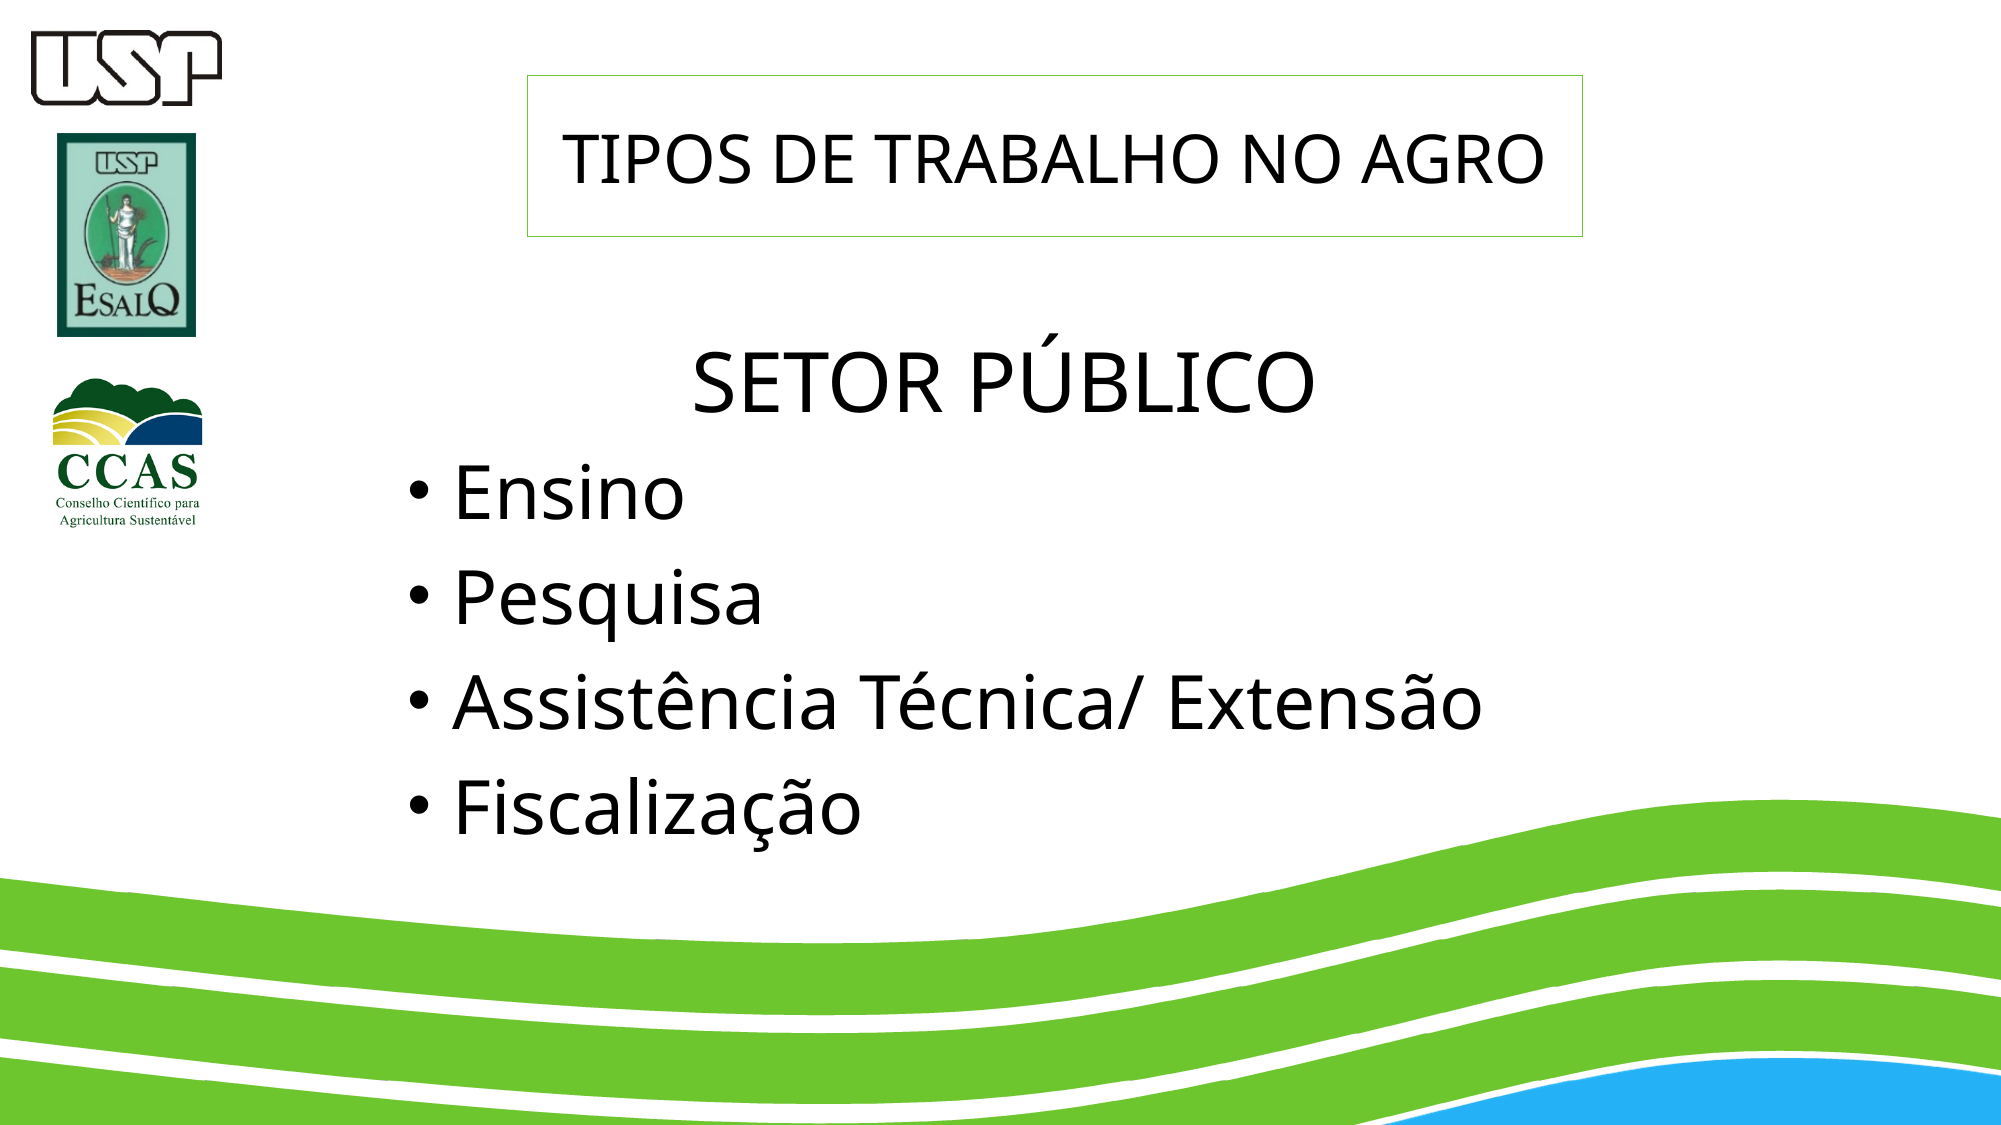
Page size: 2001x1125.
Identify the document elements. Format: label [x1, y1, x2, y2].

text_box [0, 30, 2000, 1125]
